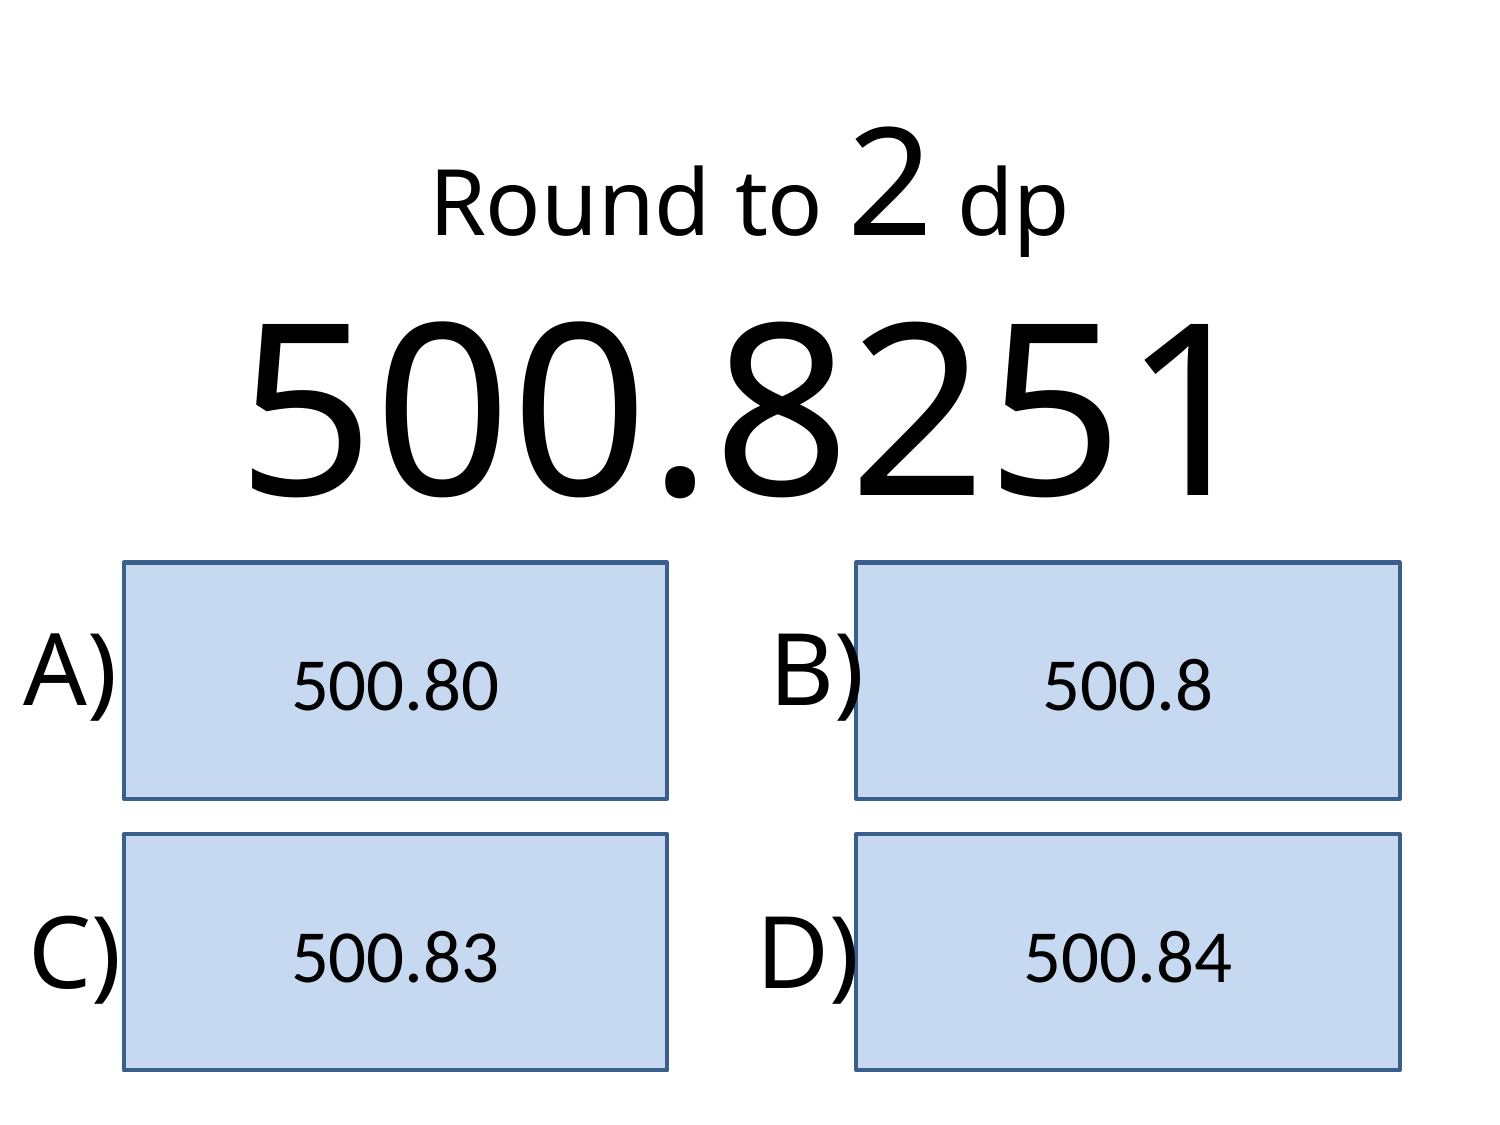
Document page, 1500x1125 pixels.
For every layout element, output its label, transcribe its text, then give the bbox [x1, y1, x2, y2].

text_box C) [13, 881, 137, 1017]
text_box D) [742, 881, 875, 1017]
text_box A) [9, 597, 133, 733]
text_box 500.84 [854, 832, 1402, 1072]
text_box 500.80 [122, 560, 669, 801]
text_box Round to 2 dp [112, 54, 1388, 278]
text_box 500.8251 [112, 278, 1388, 521]
text_box 500.8 [854, 560, 1402, 801]
text_box B) [754, 597, 880, 733]
text_box 500.83 [122, 832, 669, 1072]
